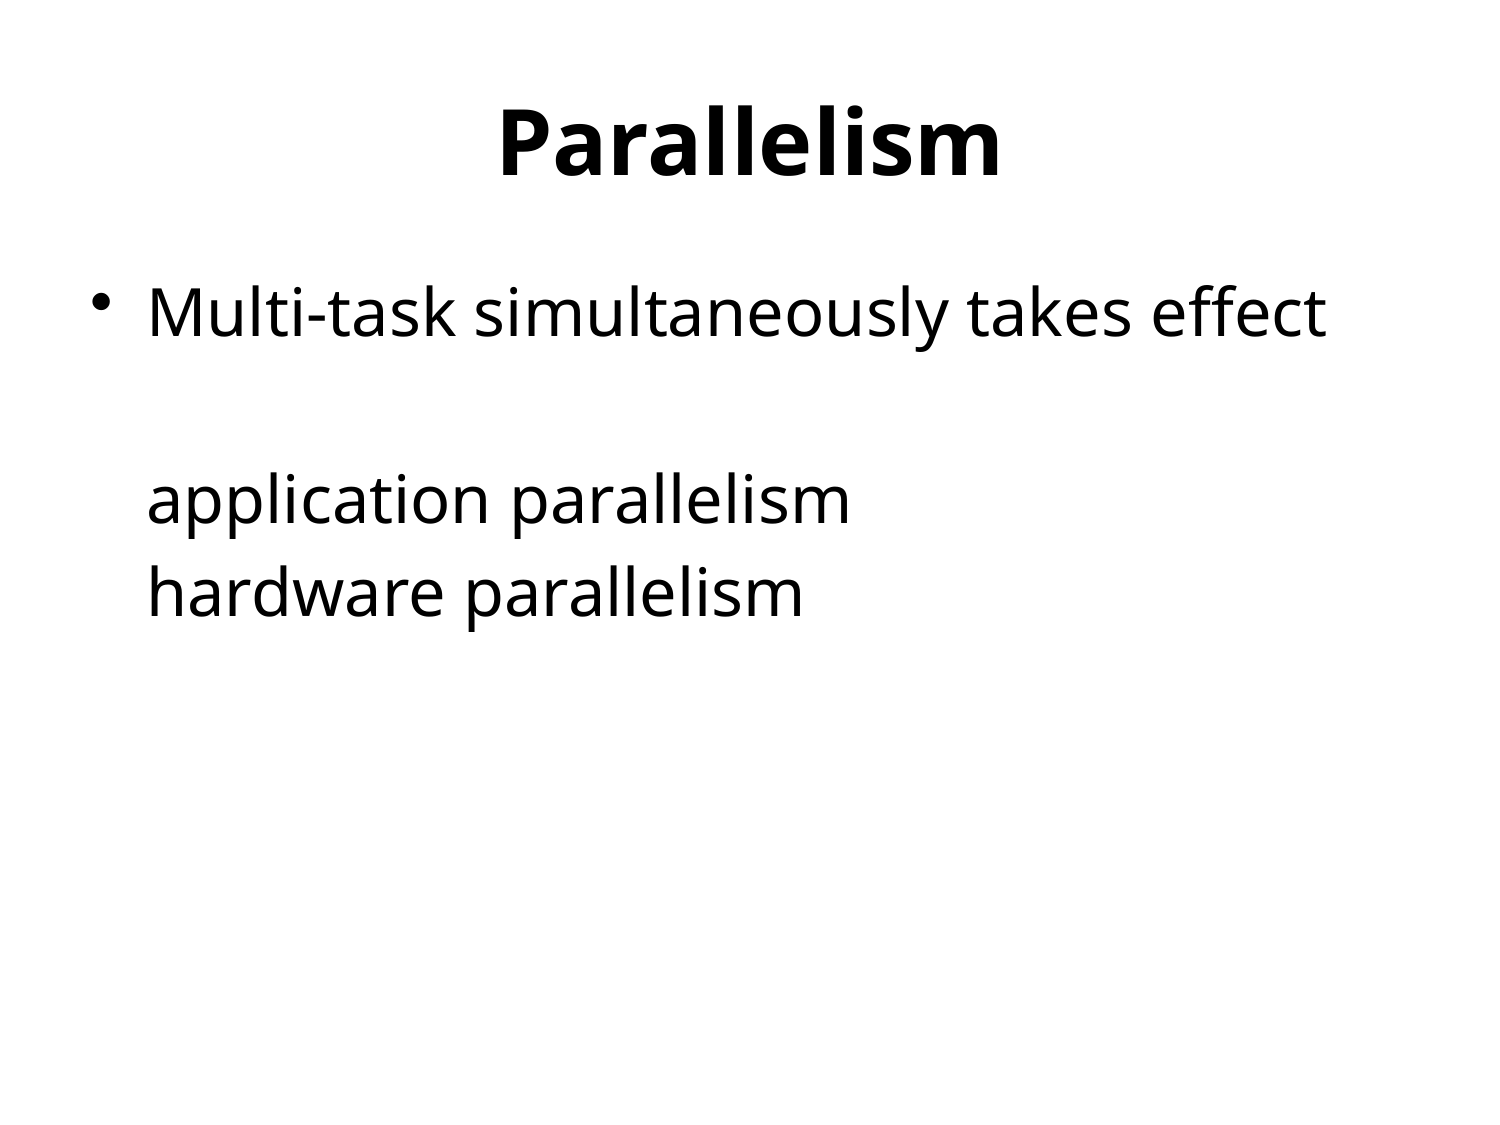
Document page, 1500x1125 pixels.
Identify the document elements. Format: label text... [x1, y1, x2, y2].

title Parallelism [0, 45, 1500, 233]
list Multi-task simultaneously takes effect application parallelism hardware parallelism [75, 262, 1500, 1125]
